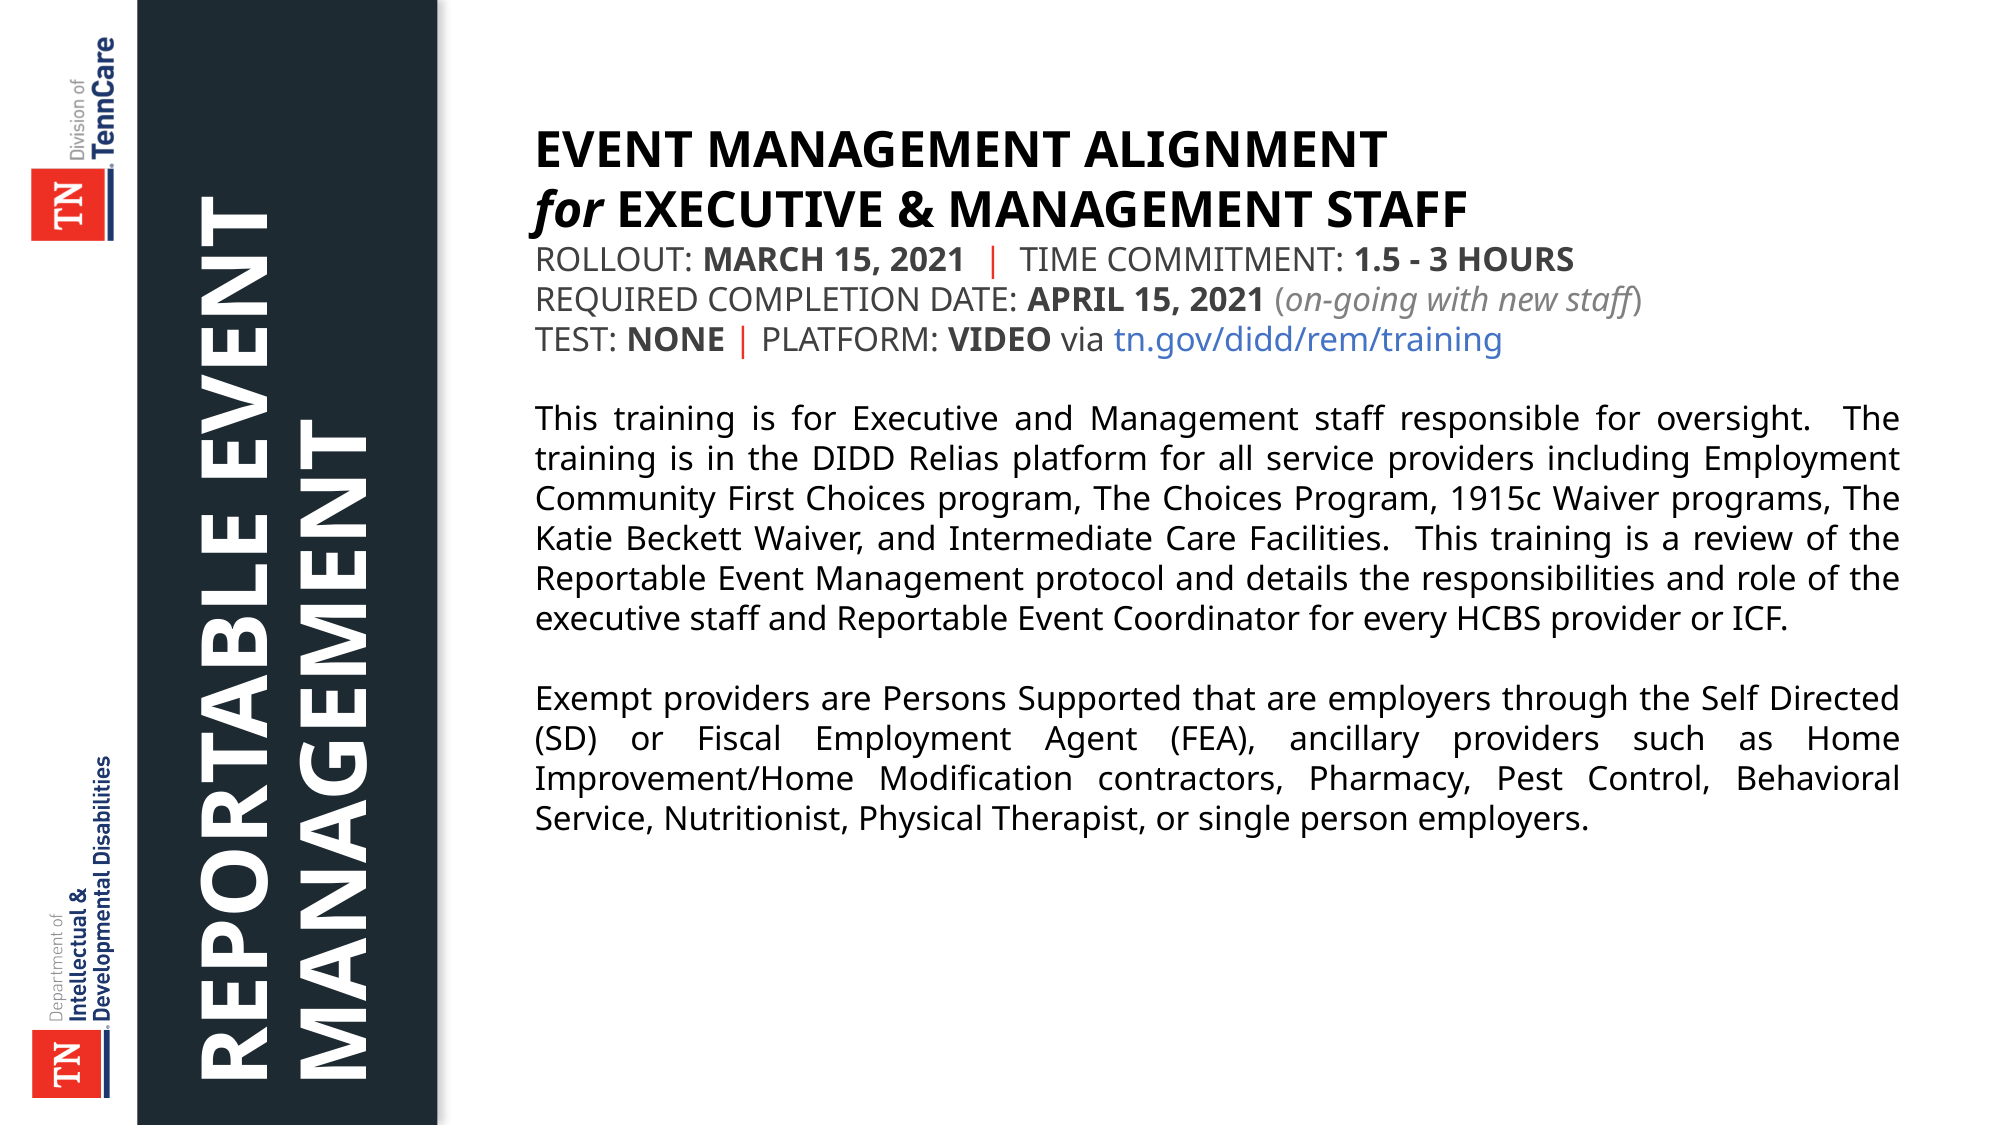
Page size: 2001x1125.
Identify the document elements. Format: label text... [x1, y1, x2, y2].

title Reportable Event Management [137, 0, 438, 1103]
picture [33, 757, 114, 1097]
picture [32, 38, 114, 241]
text_box EVENT MANAGEMENT ALIGNMENT for EXECUTIVE & MANAGEMENT STAFF ROLLOUT: MARCH 15, 2021 | TIME COMMITMENT: 1.5 - 3 HOURS REQUIRED COMPLETION DATE: APRIL 15, 2021 (on-going with new staff) TEST: NONE | PLATFORM: VIDEO via tn.gov/didd/rem/training This training is for Executive and Management staff responsible for oversight. The training is in the DIDD Relias platform for all service providers including Employment Community First Choices program, The Choices Program, 1915c Waiver programs, The Katie Beckett Waiver, and Intermediate Care Facilities. This training is a review of the Reportable Event Management protocol and details the responsibilities and role of the executive staff and Reportable Event Coordinator for every HCBS provider or ICF. Exempt providers are Persons Supported that are employers through the Self Directed (SD) or Fiscal Employment Agent (FEA), ancillary providers such as Home Improvement/Home Modification contractors, Pharmacy, Pest Control, Behavioral Service, Nutritionist, Physical Therapist, or single person employers. [520, 110, 1918, 845]
